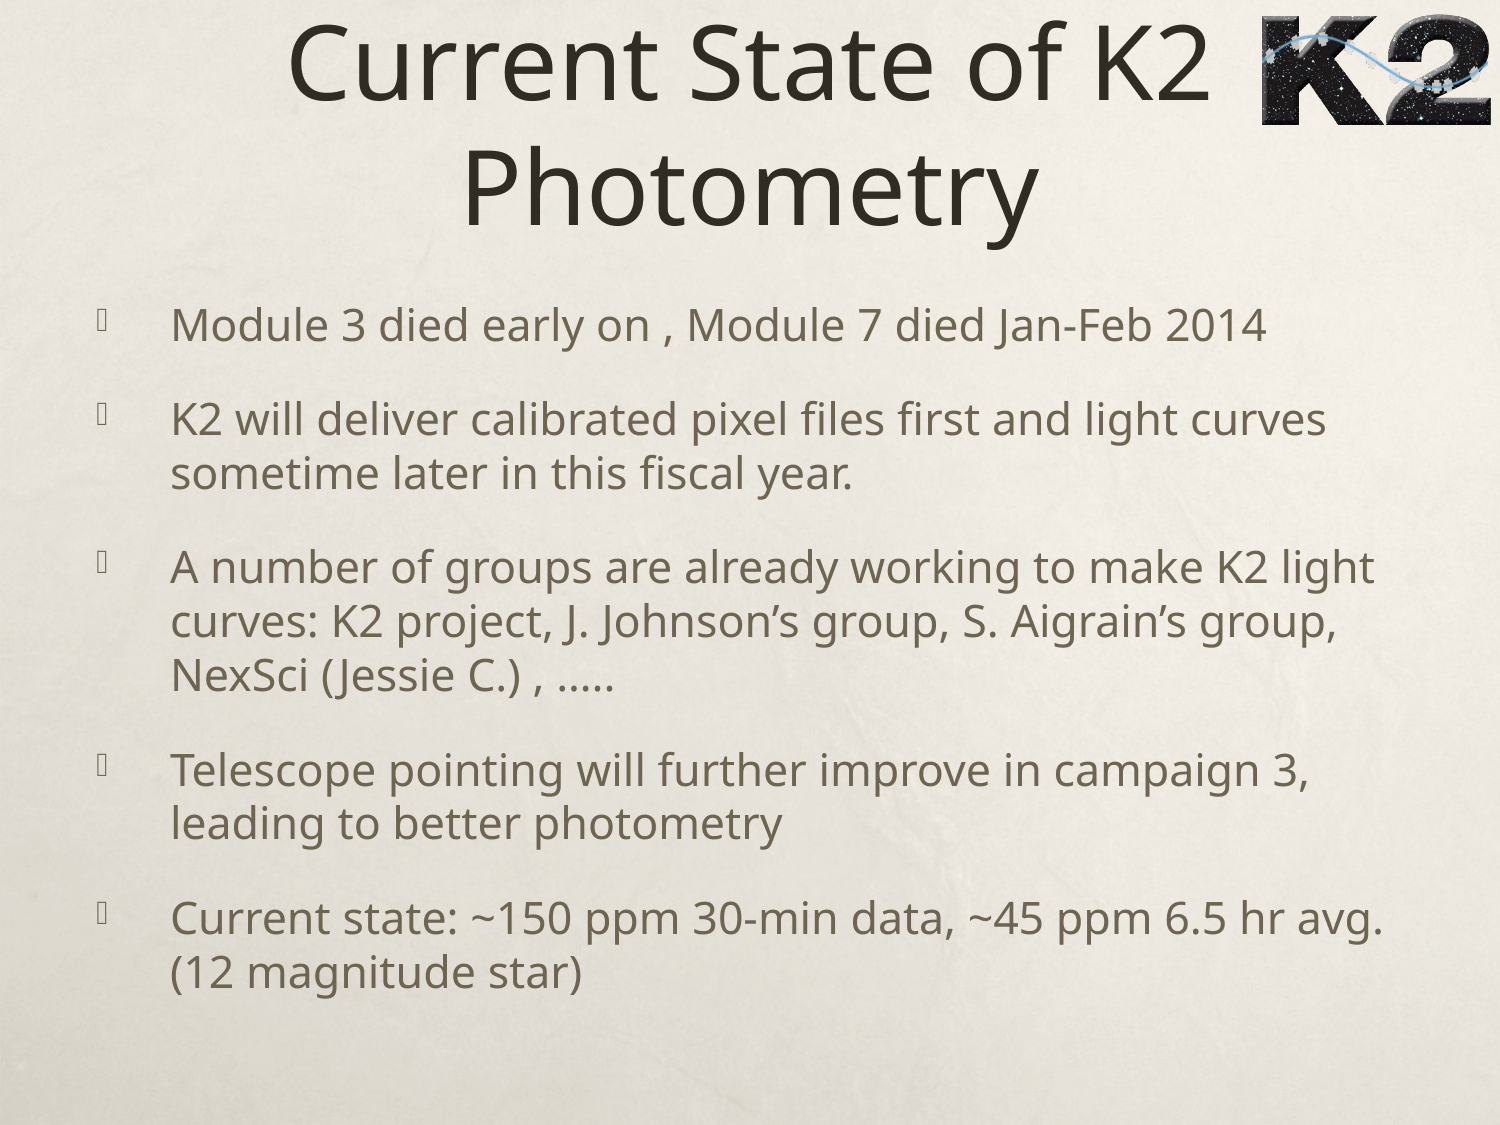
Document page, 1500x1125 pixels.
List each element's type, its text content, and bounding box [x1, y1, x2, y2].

text_box Current State of K2 Photometry [81, 15, 1419, 254]
picture [0, 0, 1500, 1125]
text_box Module 3 died early on , Module 7 died Jan-Feb 2014 K2 will deliver calibrated pixel files first and light curves sometime later in this fiscal year. A number of groups are already working to make K2 light curves: K2 project, J. Johnson’s group, S. Aigrain’s group, NexSci (Jessie C.) , ….. Telescope pointing will further improve in campaign 3, leading to better photometry Current state: ~150 ppm 30-min data, ~45 ppm 6.5 hr avg. (12 magnitude star) [81, 288, 1419, 1005]
